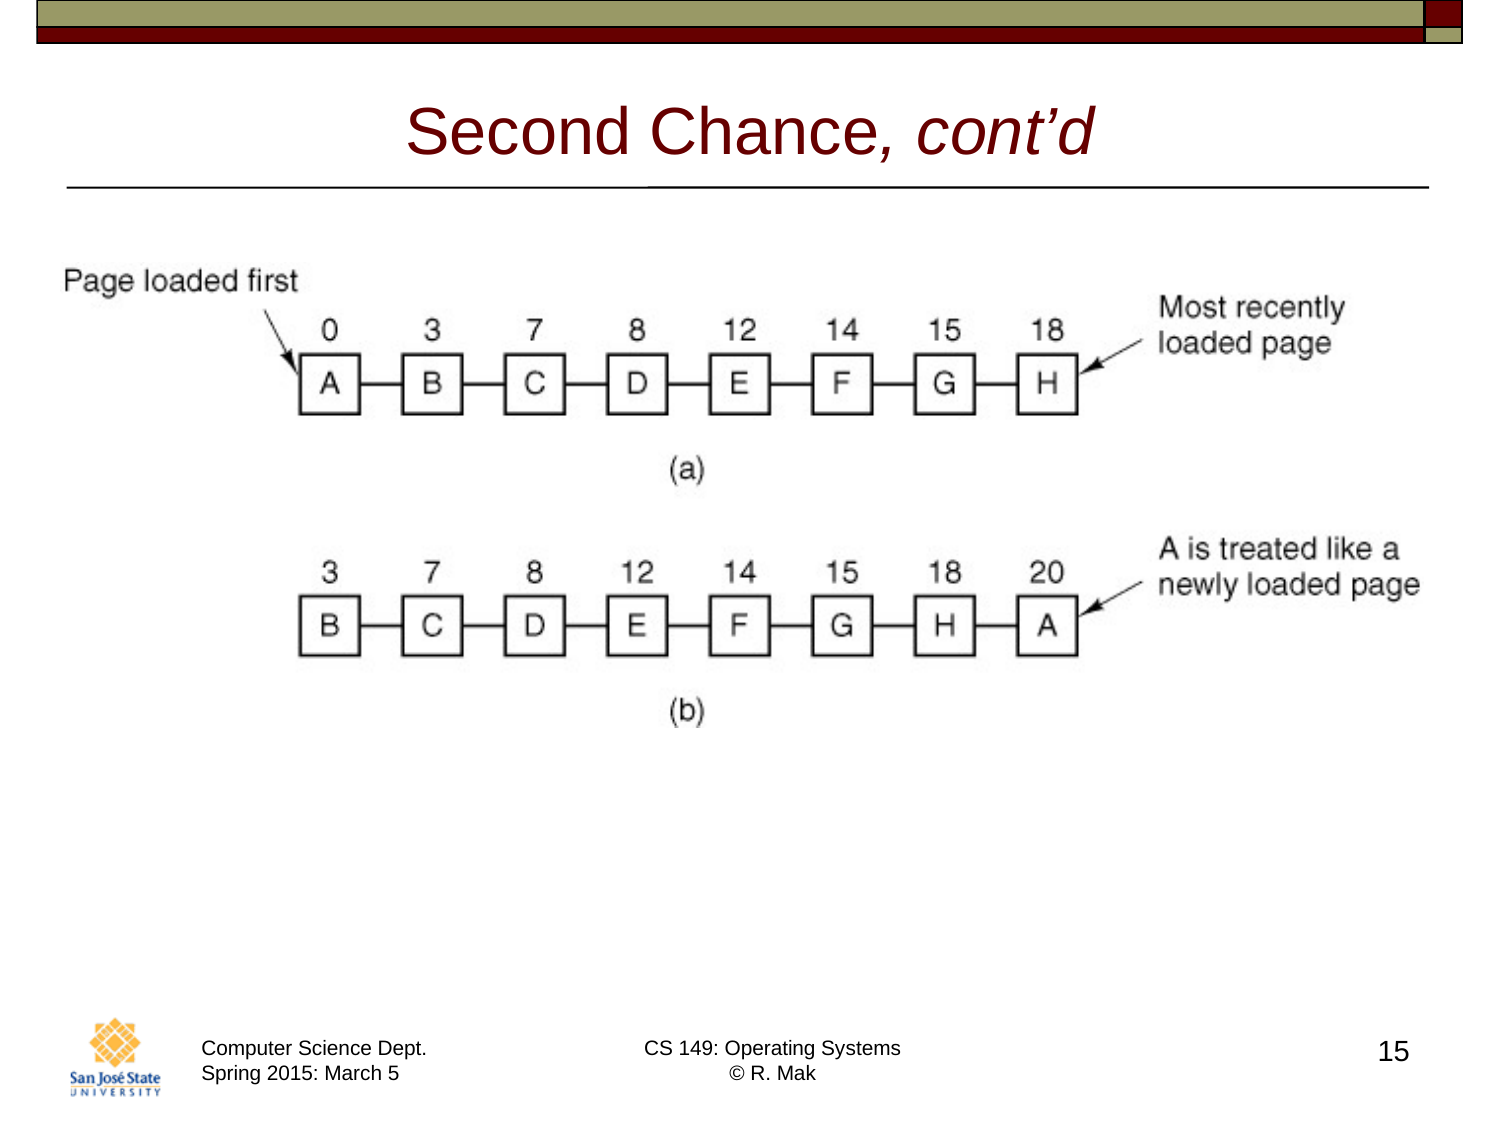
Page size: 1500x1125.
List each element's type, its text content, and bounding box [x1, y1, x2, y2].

slide_number 15 [1112, 1025, 1425, 1100]
title Second Chance, cont’d [75, 67, 1425, 175]
picture [59, 262, 1424, 728]
picture [60, 1012, 166, 1112]
